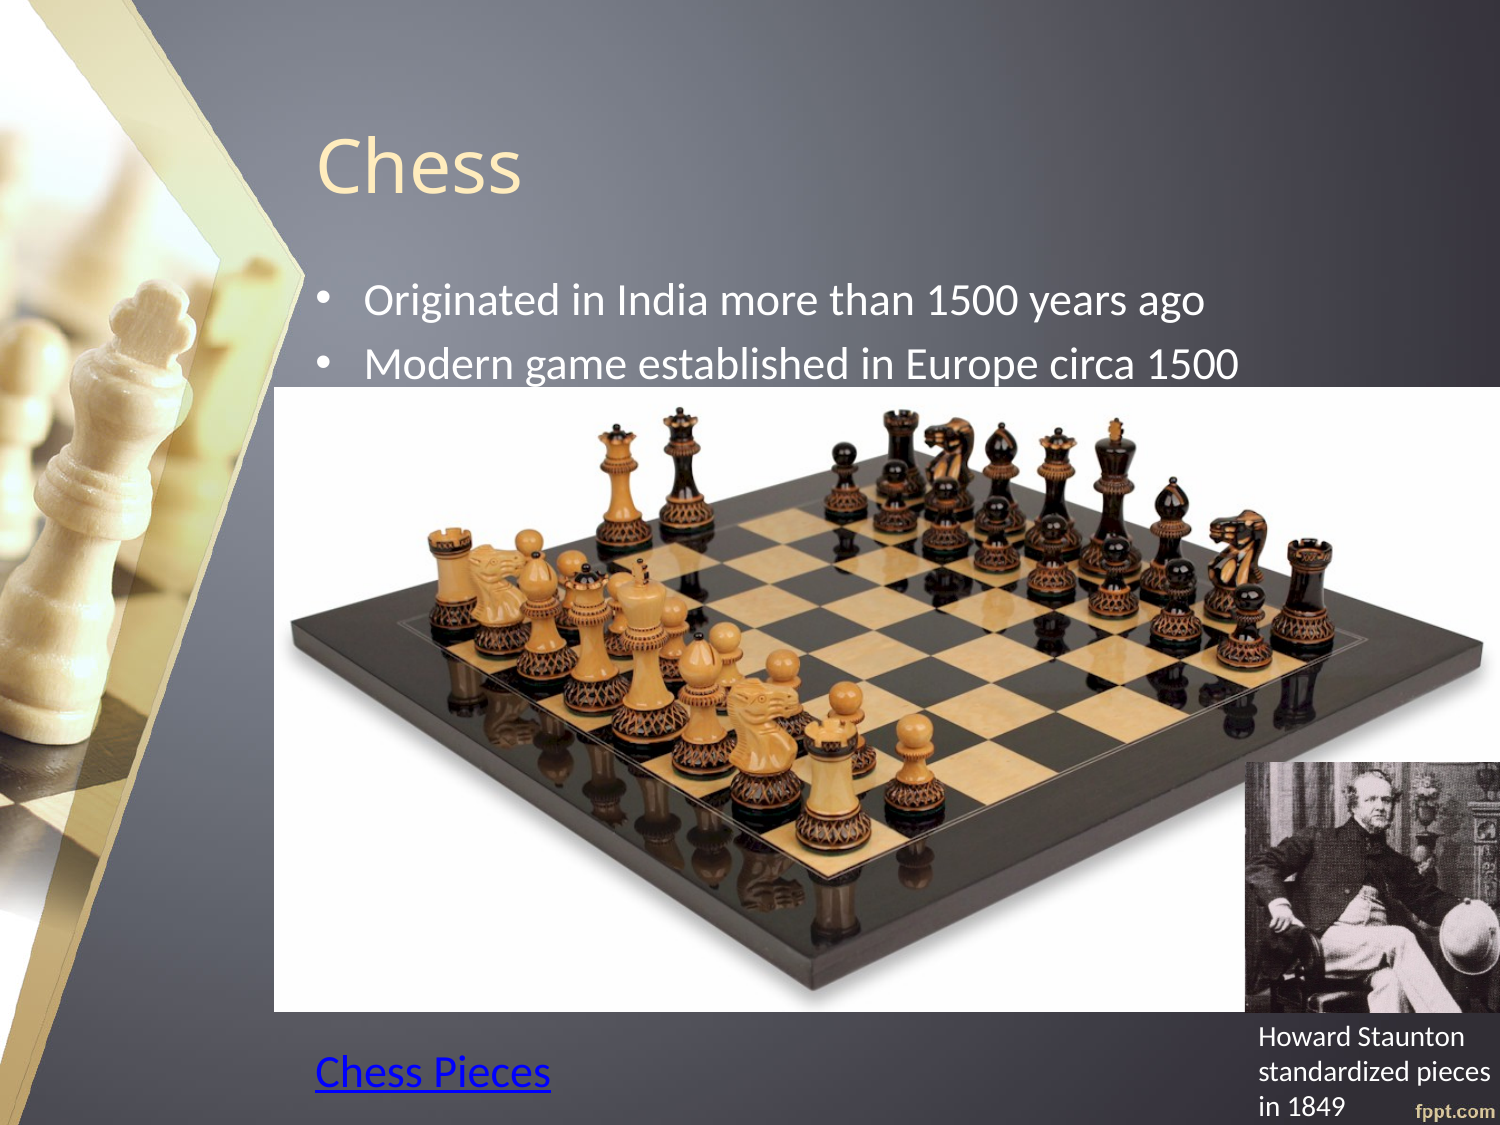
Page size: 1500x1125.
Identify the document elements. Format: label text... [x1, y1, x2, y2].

title Chess [300, 70, 1452, 258]
picture [0, 0, 1500, 1125]
list Originated in India more than 1500 years ago Modern game established in Europe circa 1500 Chess Pieces [300, 261, 1452, 385]
text_box Howard Staunton standardized pieces in 1849 [1243, 1021, 1500, 1125]
list Originated in India more than 1500 years ago Modern game established in Europe circa 1500 Chess Pieces [300, 1020, 1243, 1114]
